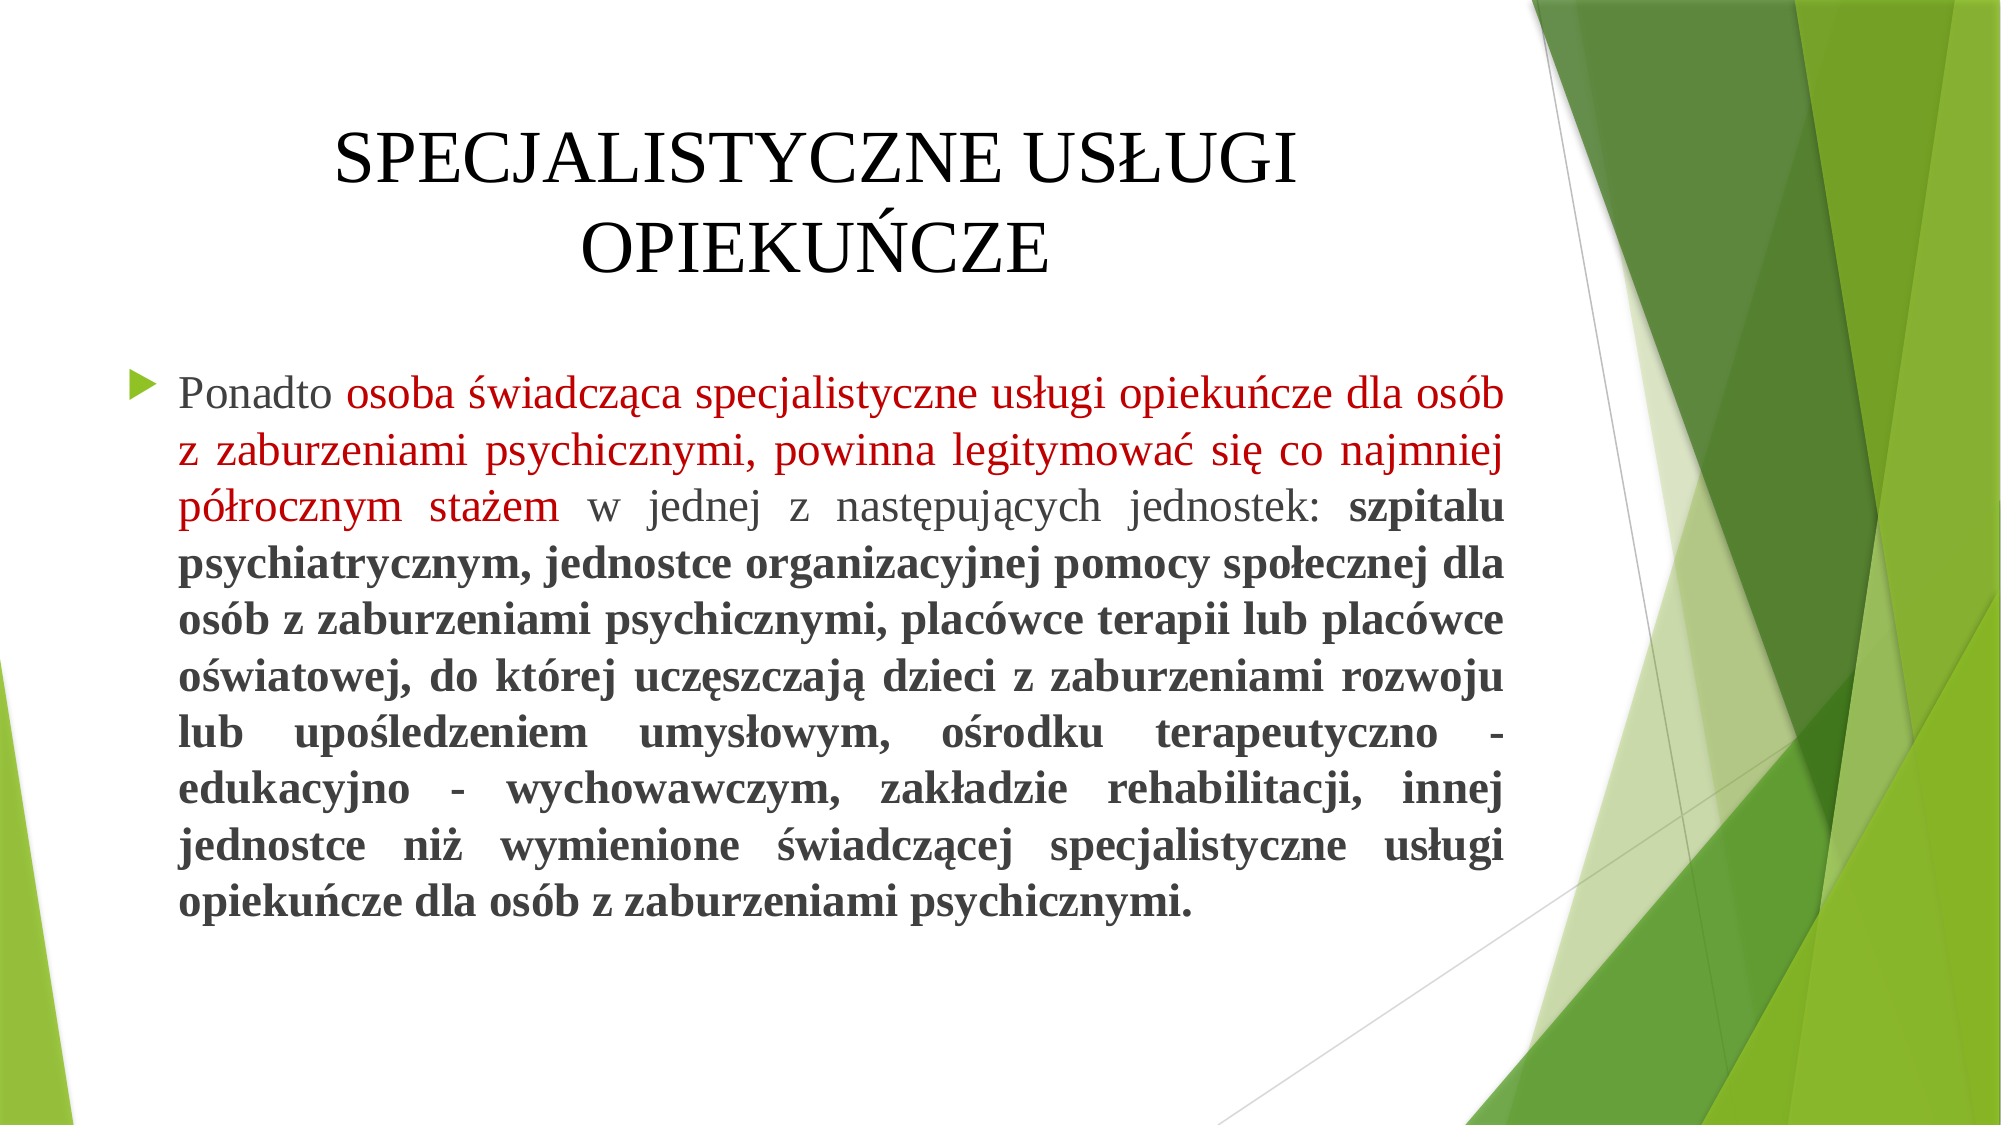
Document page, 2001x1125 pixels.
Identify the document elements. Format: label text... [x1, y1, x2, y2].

list Ponadto osoba świadcząca specjalistyczne usługi opiekuńcze dla osób z zaburzeniami psychicznymi, powinna legitymować się co najmniej półrocznym stażem w jednej z następujących jednostek: szpitalu psychiatrycznym, jednostce organizacyjnej pomocy społecznej dla osób z zaburzeniami psychicznymi, placówce terapii lub placówce oświatowej, do której uczęszczają dzieci z zaburzeniami rozwoju lub upośledzeniem umysłowym, ośrodku terapeutyczno - edukacyjno - wychowawczym, zakładzie rehabilitacji, innej jednostce niż wymienione świadczącej specjalistyczne usługi opiekuńcze dla osób z zaburzeniami psychicznymi. [111, 354, 1522, 992]
title SPECJALISTYCZNE USŁUGI OPIEKUŃCZE [111, 99, 1522, 317]
